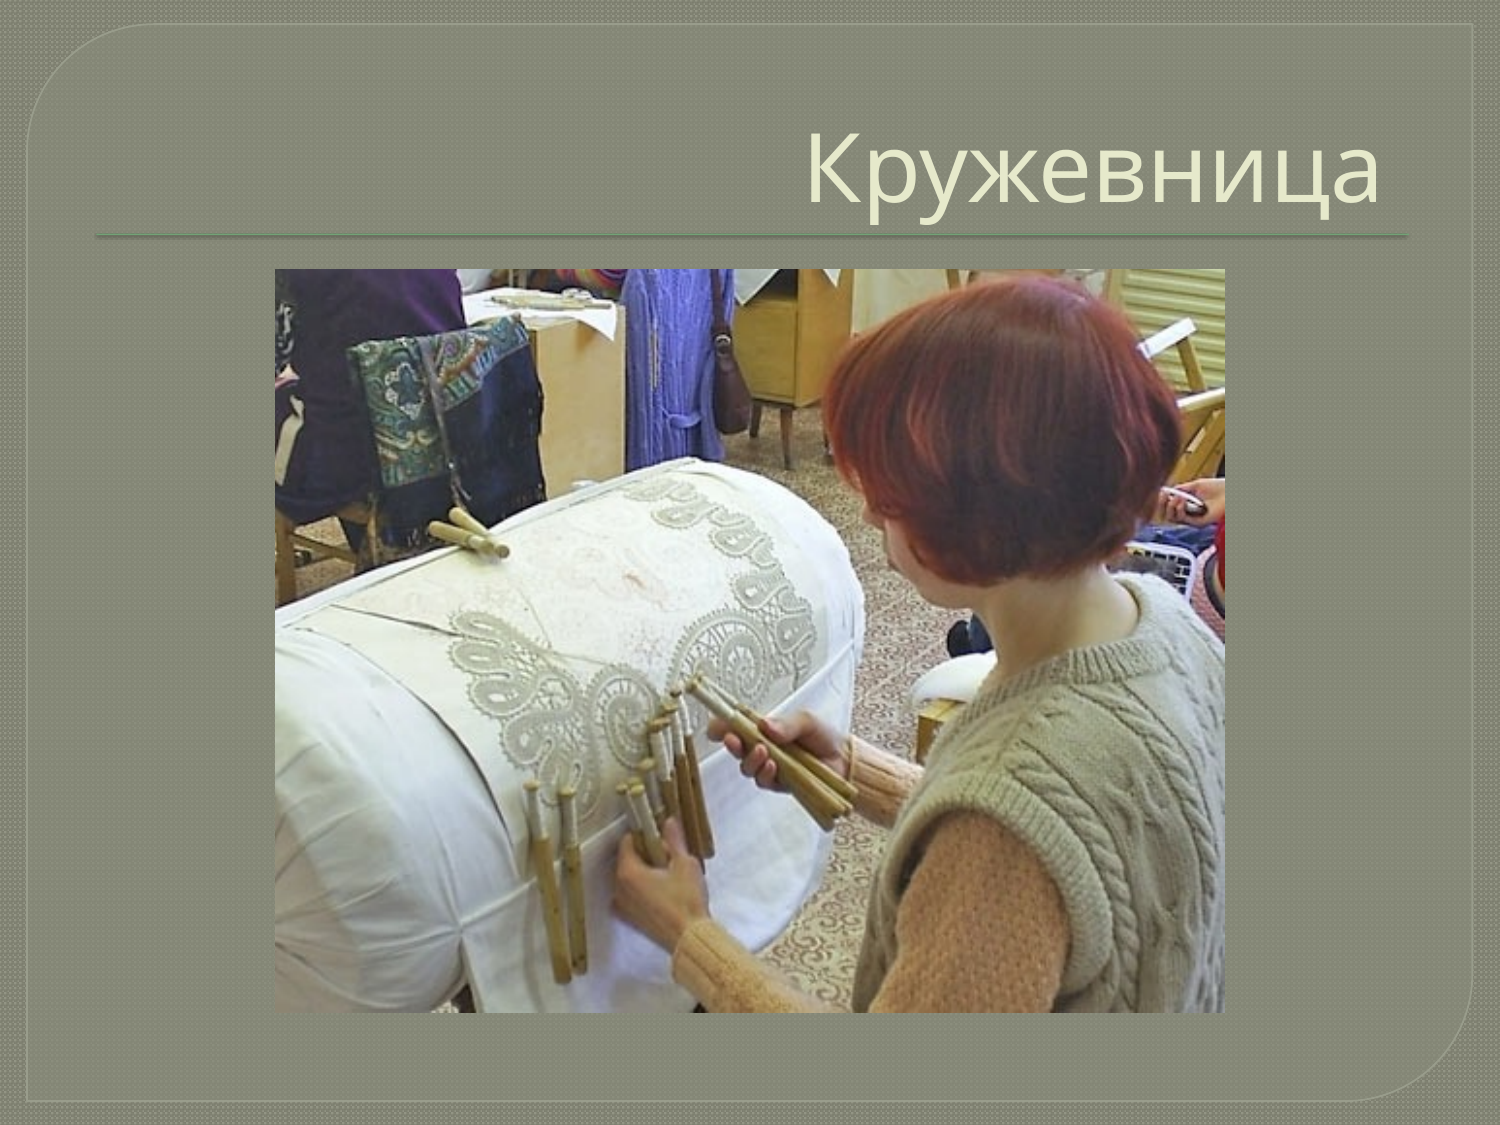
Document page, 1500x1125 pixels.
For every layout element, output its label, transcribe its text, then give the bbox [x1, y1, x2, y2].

title Кружевница [75, 41, 1425, 230]
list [274, 269, 1226, 1013]
